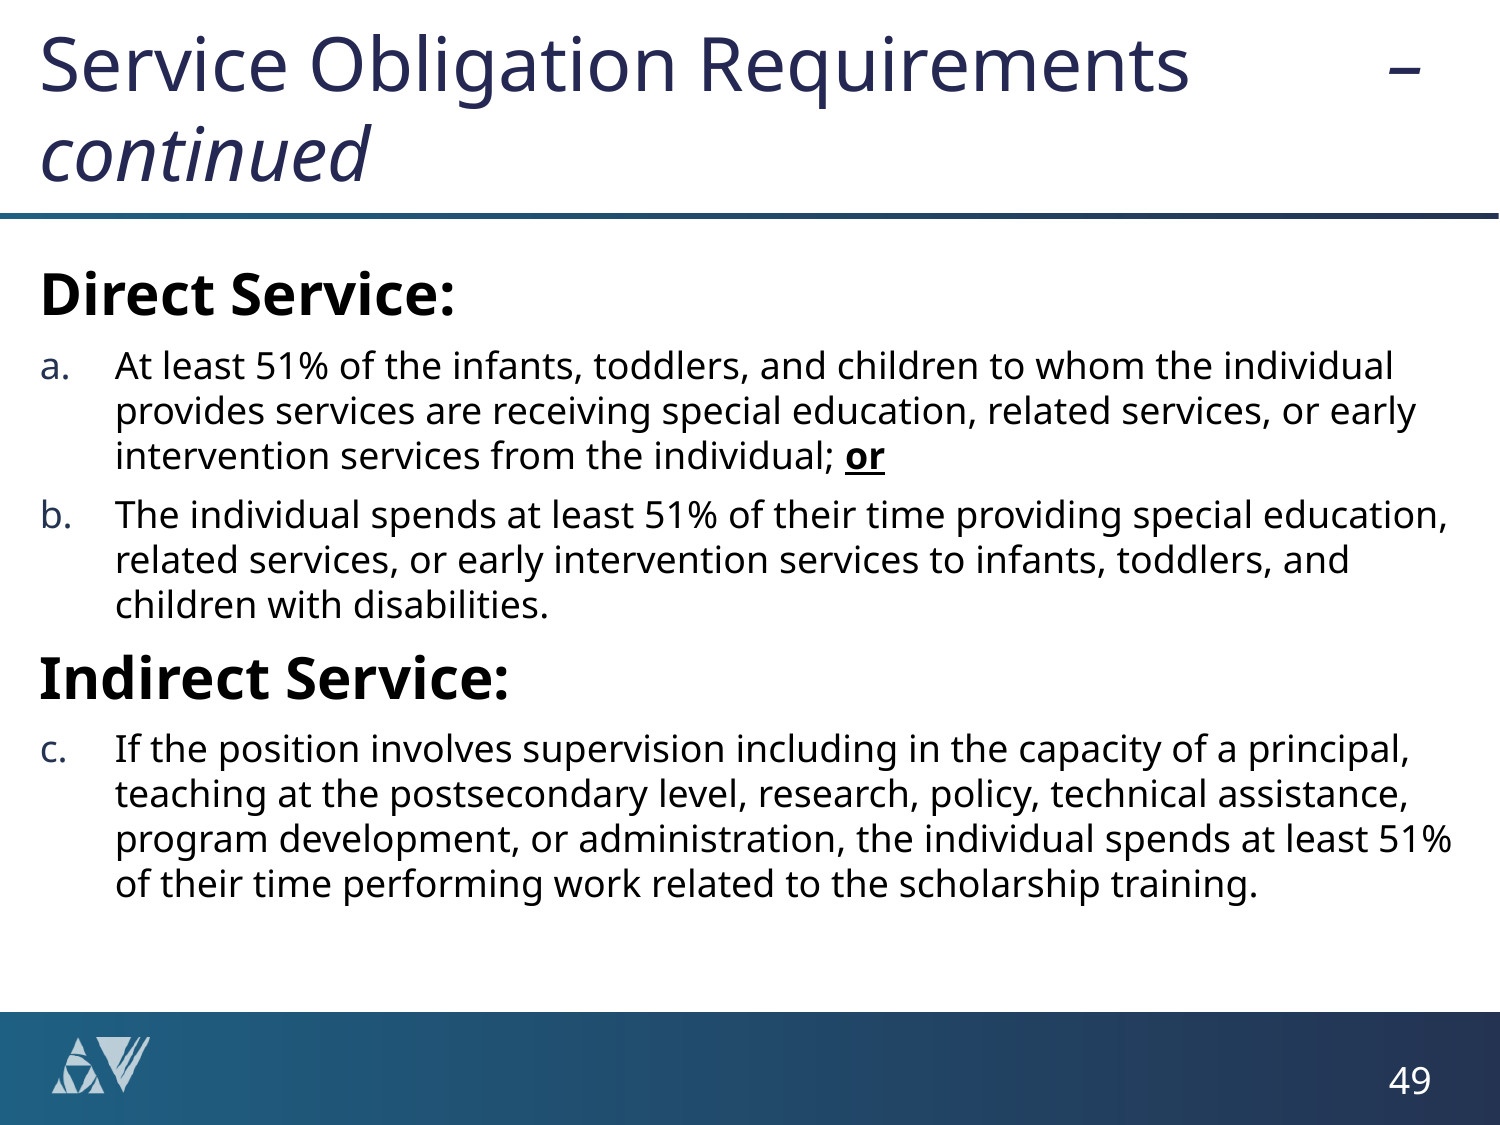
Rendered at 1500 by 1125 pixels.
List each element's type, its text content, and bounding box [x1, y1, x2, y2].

list Direct Service: At least 51% of the infants, toddlers, and children to whom the individual provides services are receiving special education, related services, or early intervention services from the individual; or The individual spends at least 51% of their time providing special education, related services, or early intervention services to infants, toddlers, and children with disabilities. Indirect Service: If the position involves supervision including in the capacity of a principal, teaching at the postsecondary level, research, policy, technical assistance, program development, or administration, the individual spends at least 51% of their time performing work related to the scholarship training. [24, 250, 1475, 966]
picture [50, 1037, 150, 1094]
title Service Obligation Requirements – continued [24, 24, 1500, 188]
slide_number 49 [1374, 1050, 1462, 1091]
